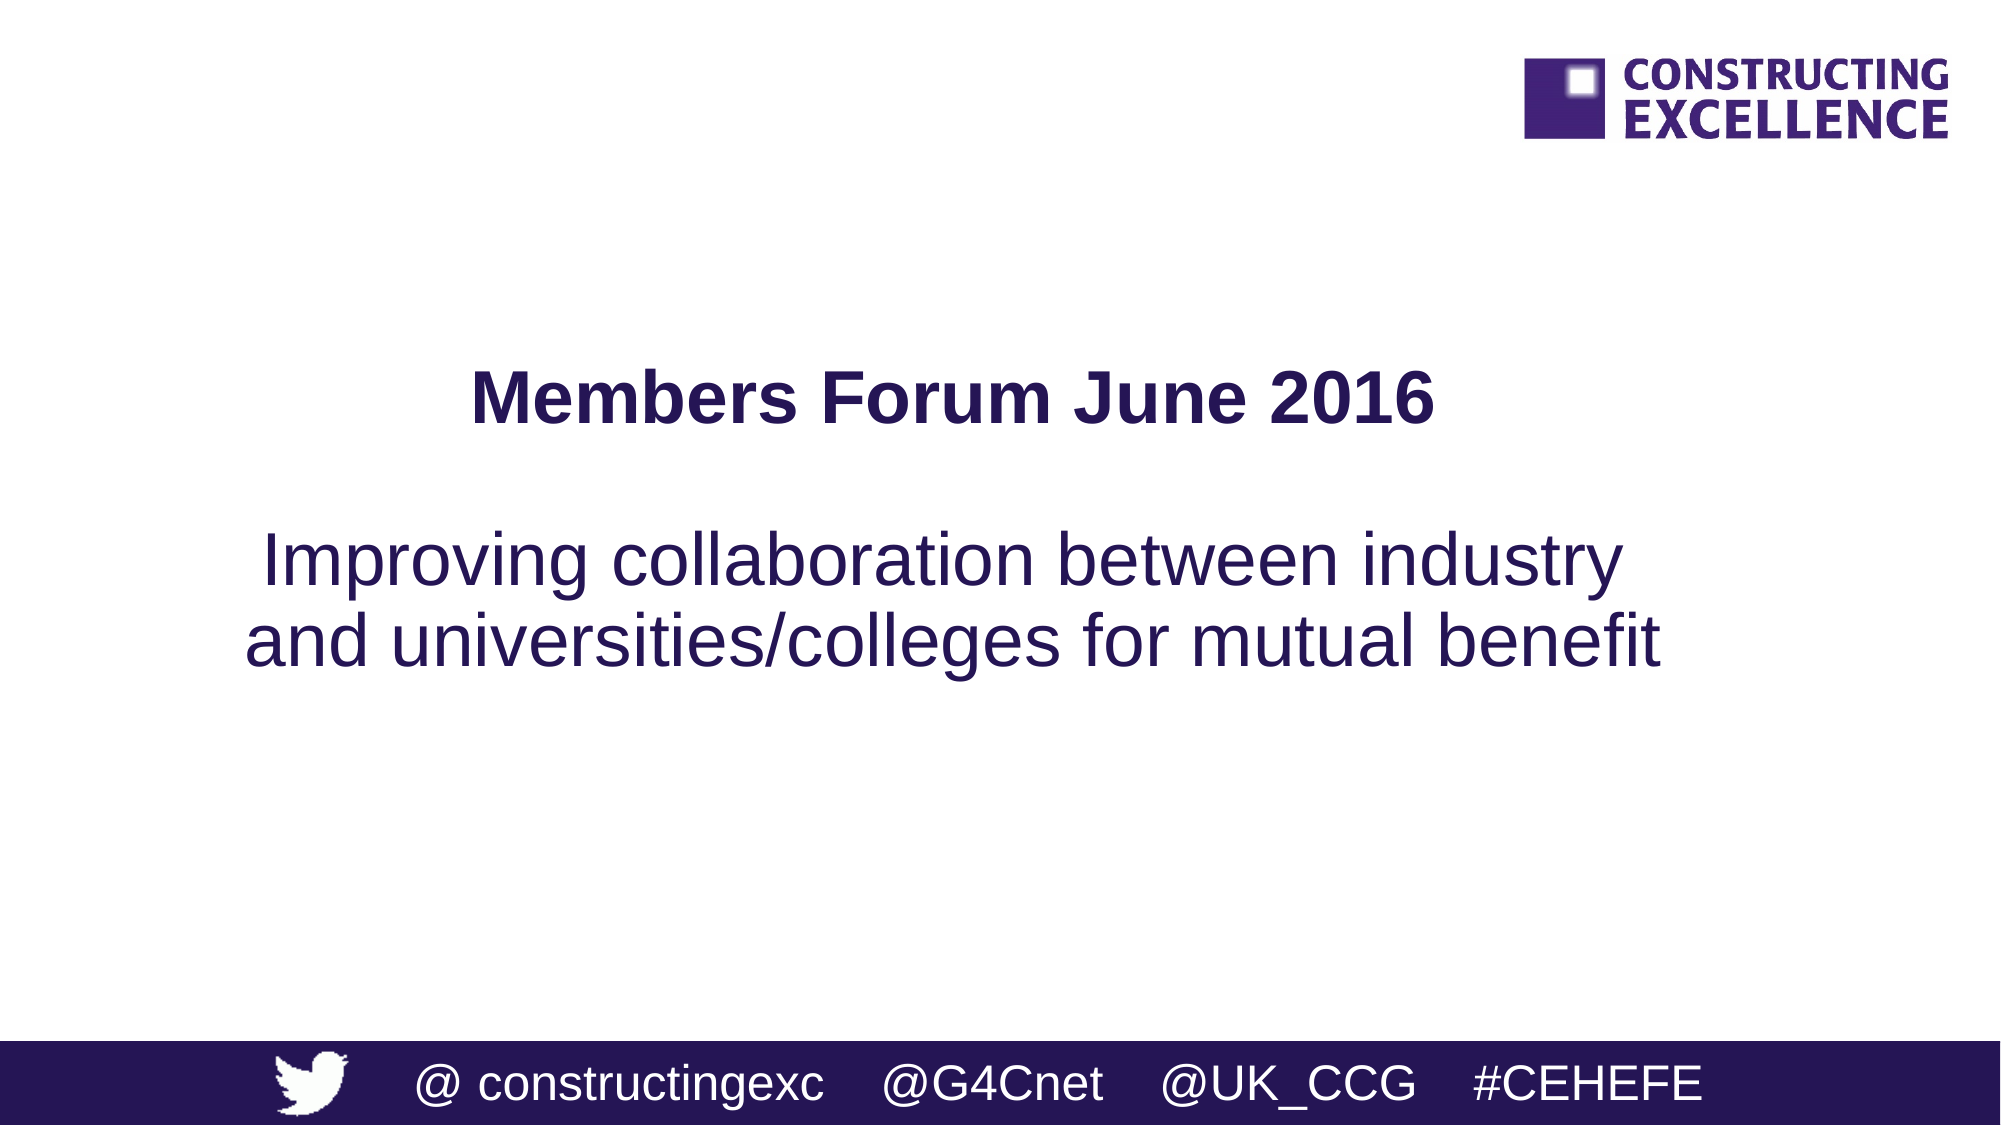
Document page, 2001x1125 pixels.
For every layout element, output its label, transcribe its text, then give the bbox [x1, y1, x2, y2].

subtitle [203, 604, 1704, 1032]
picture [1520, 54, 1952, 143]
title Members Forum June 2016 Improving collaboration between industry and universities/colleges for mutual benefit [156, 333, 1750, 709]
picture [262, 1033, 363, 1125]
